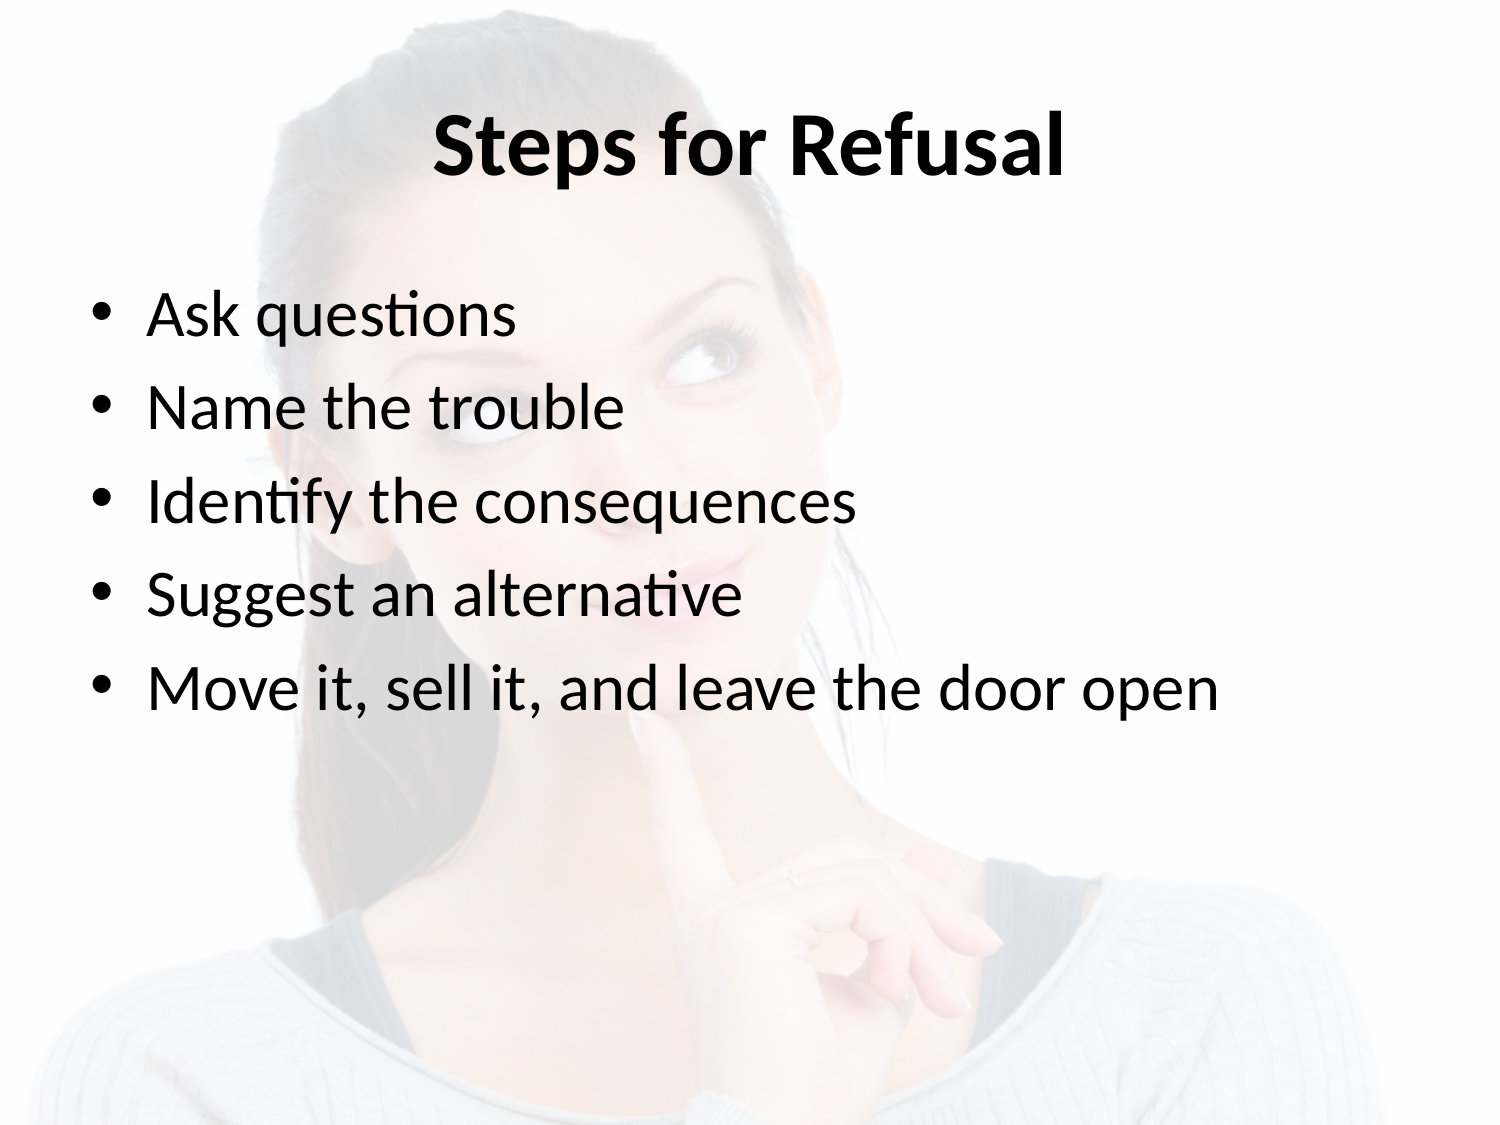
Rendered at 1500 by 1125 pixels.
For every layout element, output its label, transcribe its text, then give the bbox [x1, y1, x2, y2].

list Ask questions Name the trouble Identify the consequences Suggest an alternative Move it, sell it, and leave the door open [75, 262, 1425, 1005]
title Steps for Refusal [75, 45, 1425, 233]
